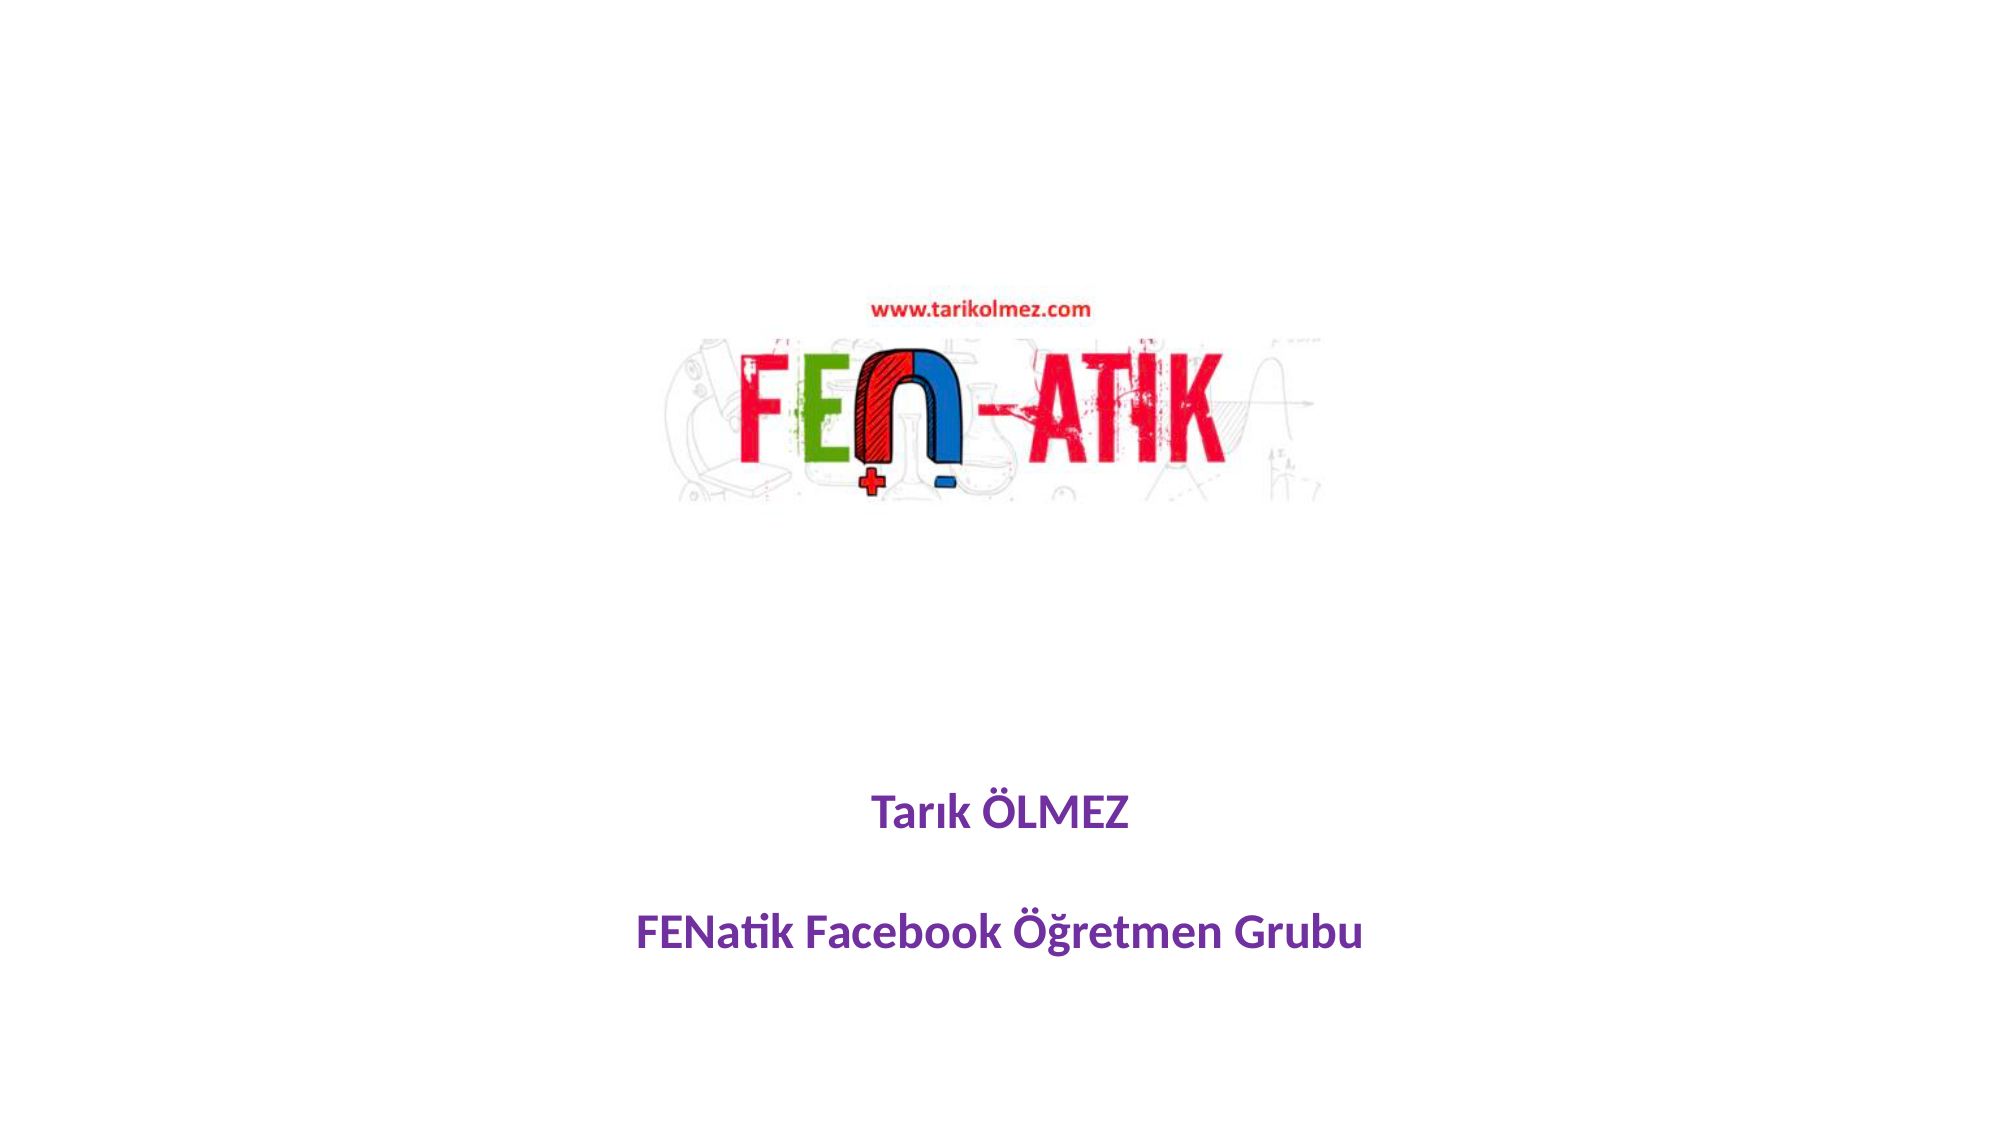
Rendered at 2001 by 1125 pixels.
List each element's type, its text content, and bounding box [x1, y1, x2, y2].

text_box Tarık ÖLMEZ FENatik Facebook Öğretmen Grubu [529, 650, 1472, 966]
picture [618, 249, 1383, 566]
